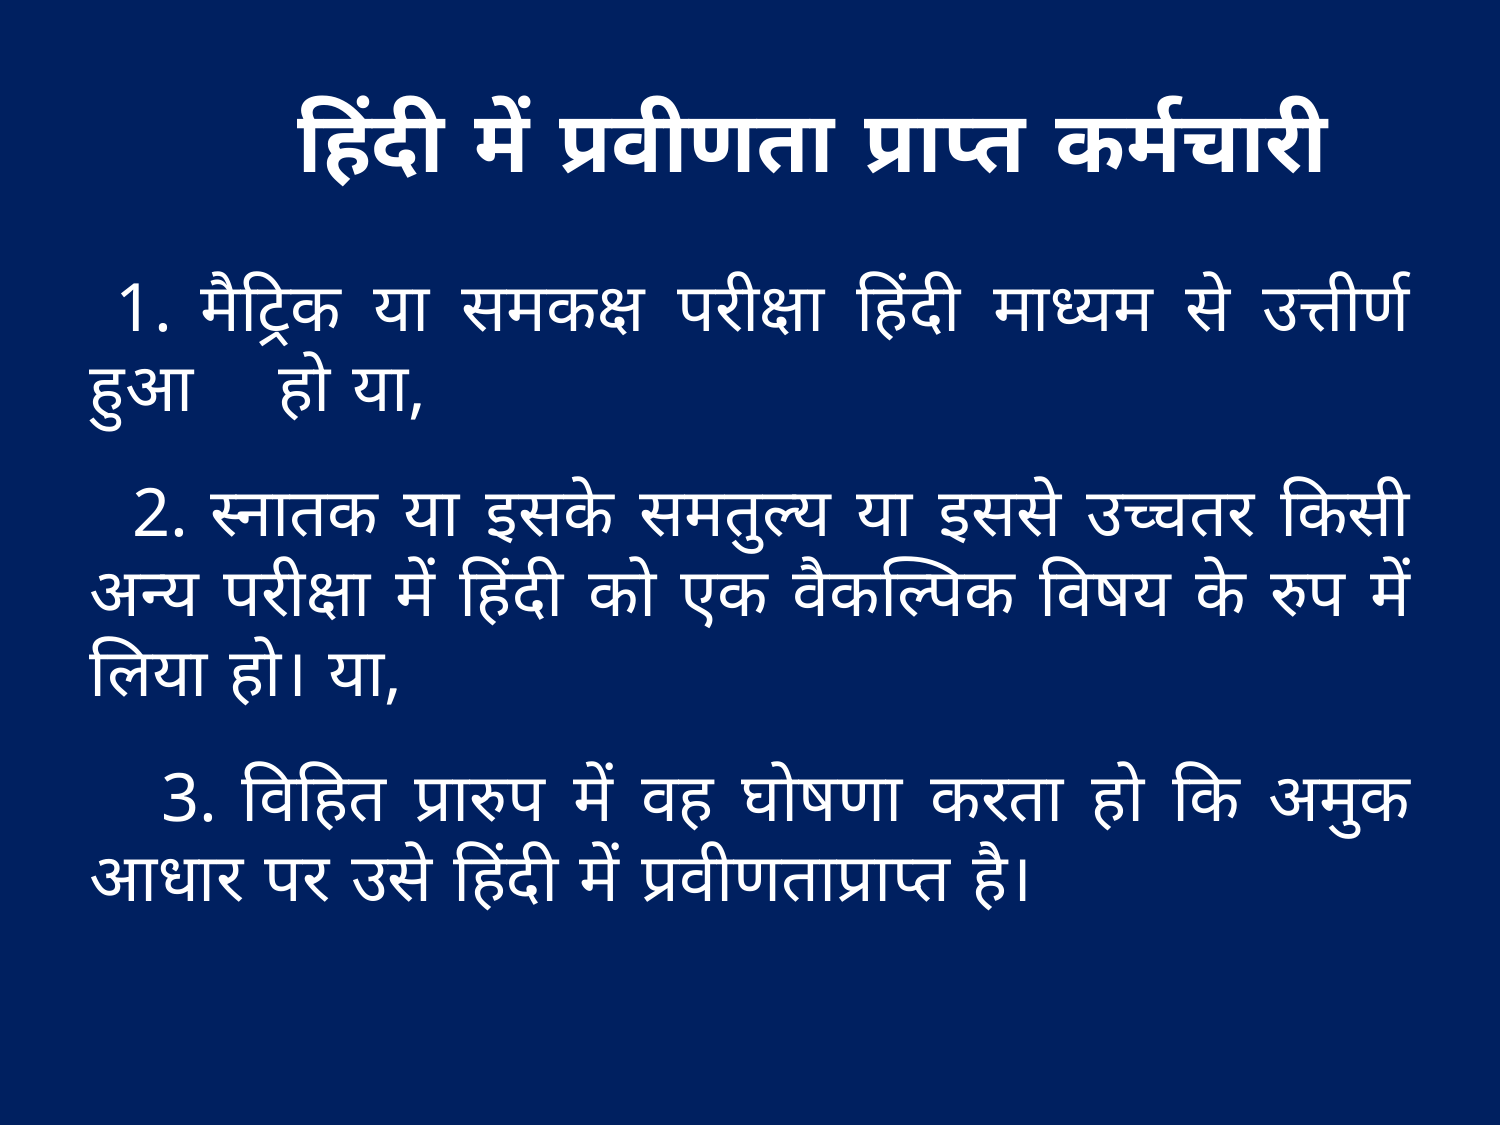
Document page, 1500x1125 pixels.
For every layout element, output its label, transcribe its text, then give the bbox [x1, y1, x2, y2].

text_box हिंदी में प्रवीणता प्राप्त कर्मचारी [74, 45, 1425, 212]
text_box 1. मैट्रिक या समकक्ष परीक्षा हिंदी माध्यम से उत्तीर्ण हुआ हो या, 2. स्नातक या इसके समतुल्य या इससे उच्चतर किसी अन्य परीक्षा में हिंदी को एक वैकल्पिक विषय के रुप में लिया हो। या, 3. विहित प्रारुप में वह घोषणा करता हो कि अमुक आधार पर उसे हिंदी में प्रवीणताप्राप्त है। [74, 212, 1425, 1005]
